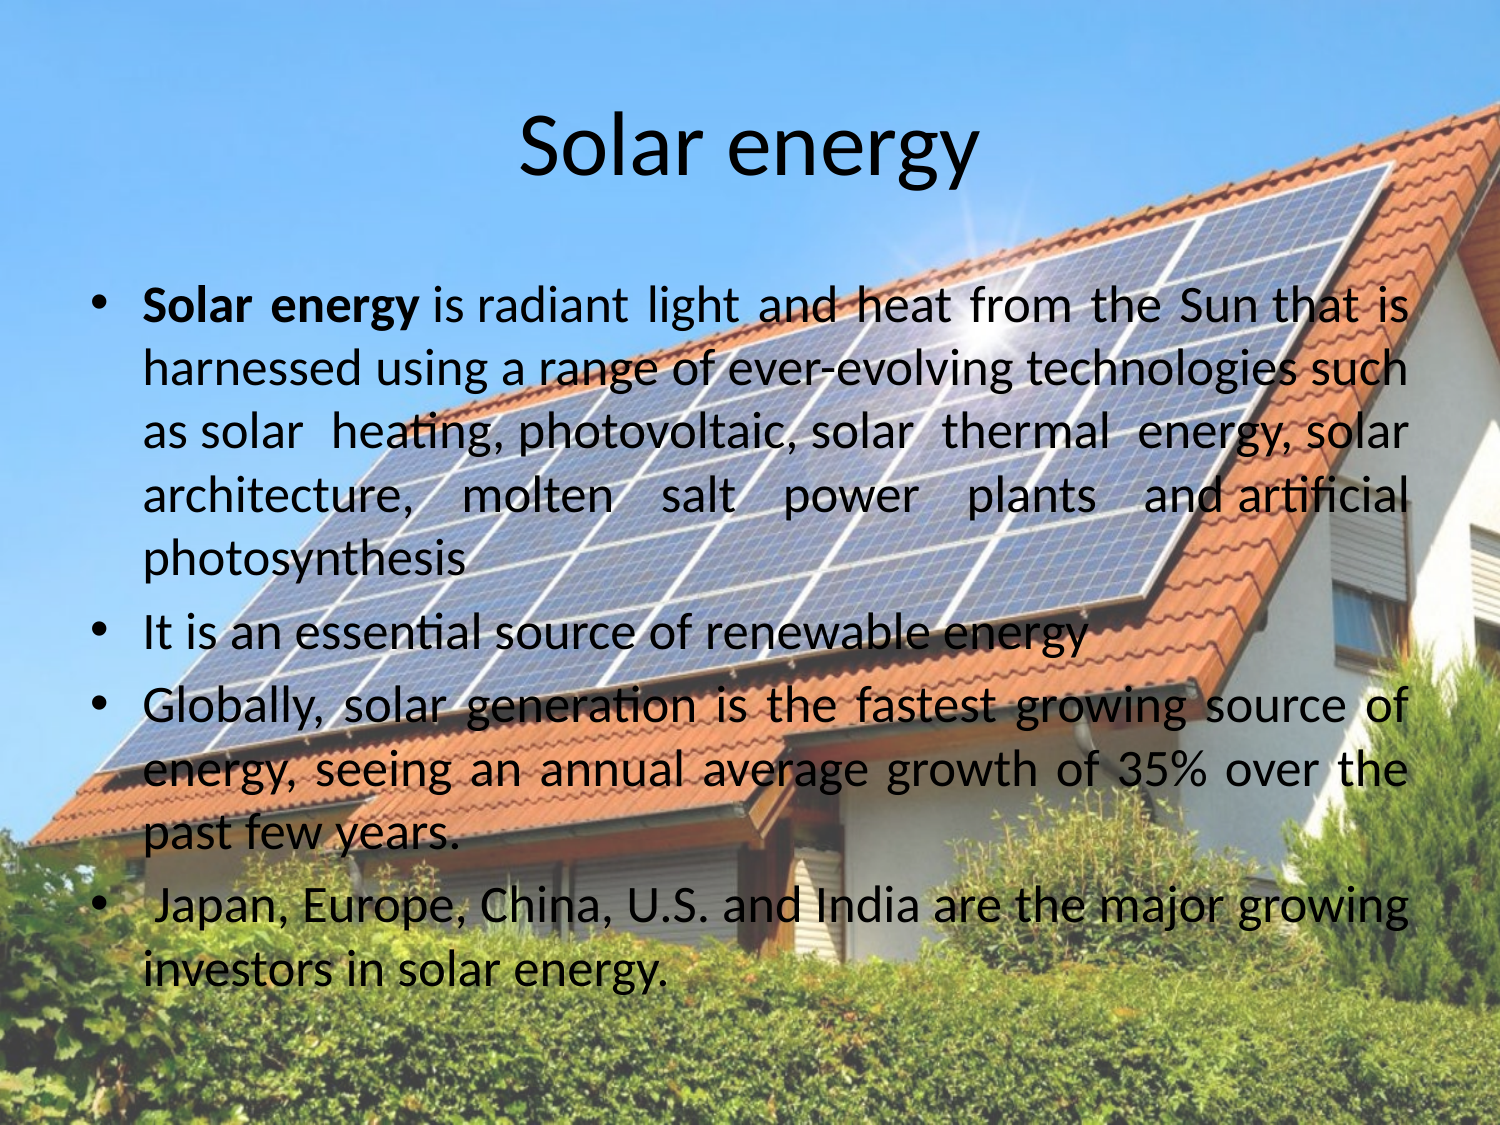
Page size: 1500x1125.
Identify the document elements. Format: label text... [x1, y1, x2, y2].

title Solar energy [75, 45, 1425, 233]
list Solar energy is radiant light and heat from the Sun that is harnessed using a range of ever-evolving technologies such as solar heating, photovoltaic, solar thermal energy, solar architecture, molten salt power plants and artificial photosynthesis It is an essential source of renewable energy Globally, solar generation is the fastest growing source of energy, seeing an annual average growth of 35% over the past few years. Japan, Europe, China, U.S. and India are the major growing investors in solar energy. [75, 262, 1425, 1005]
